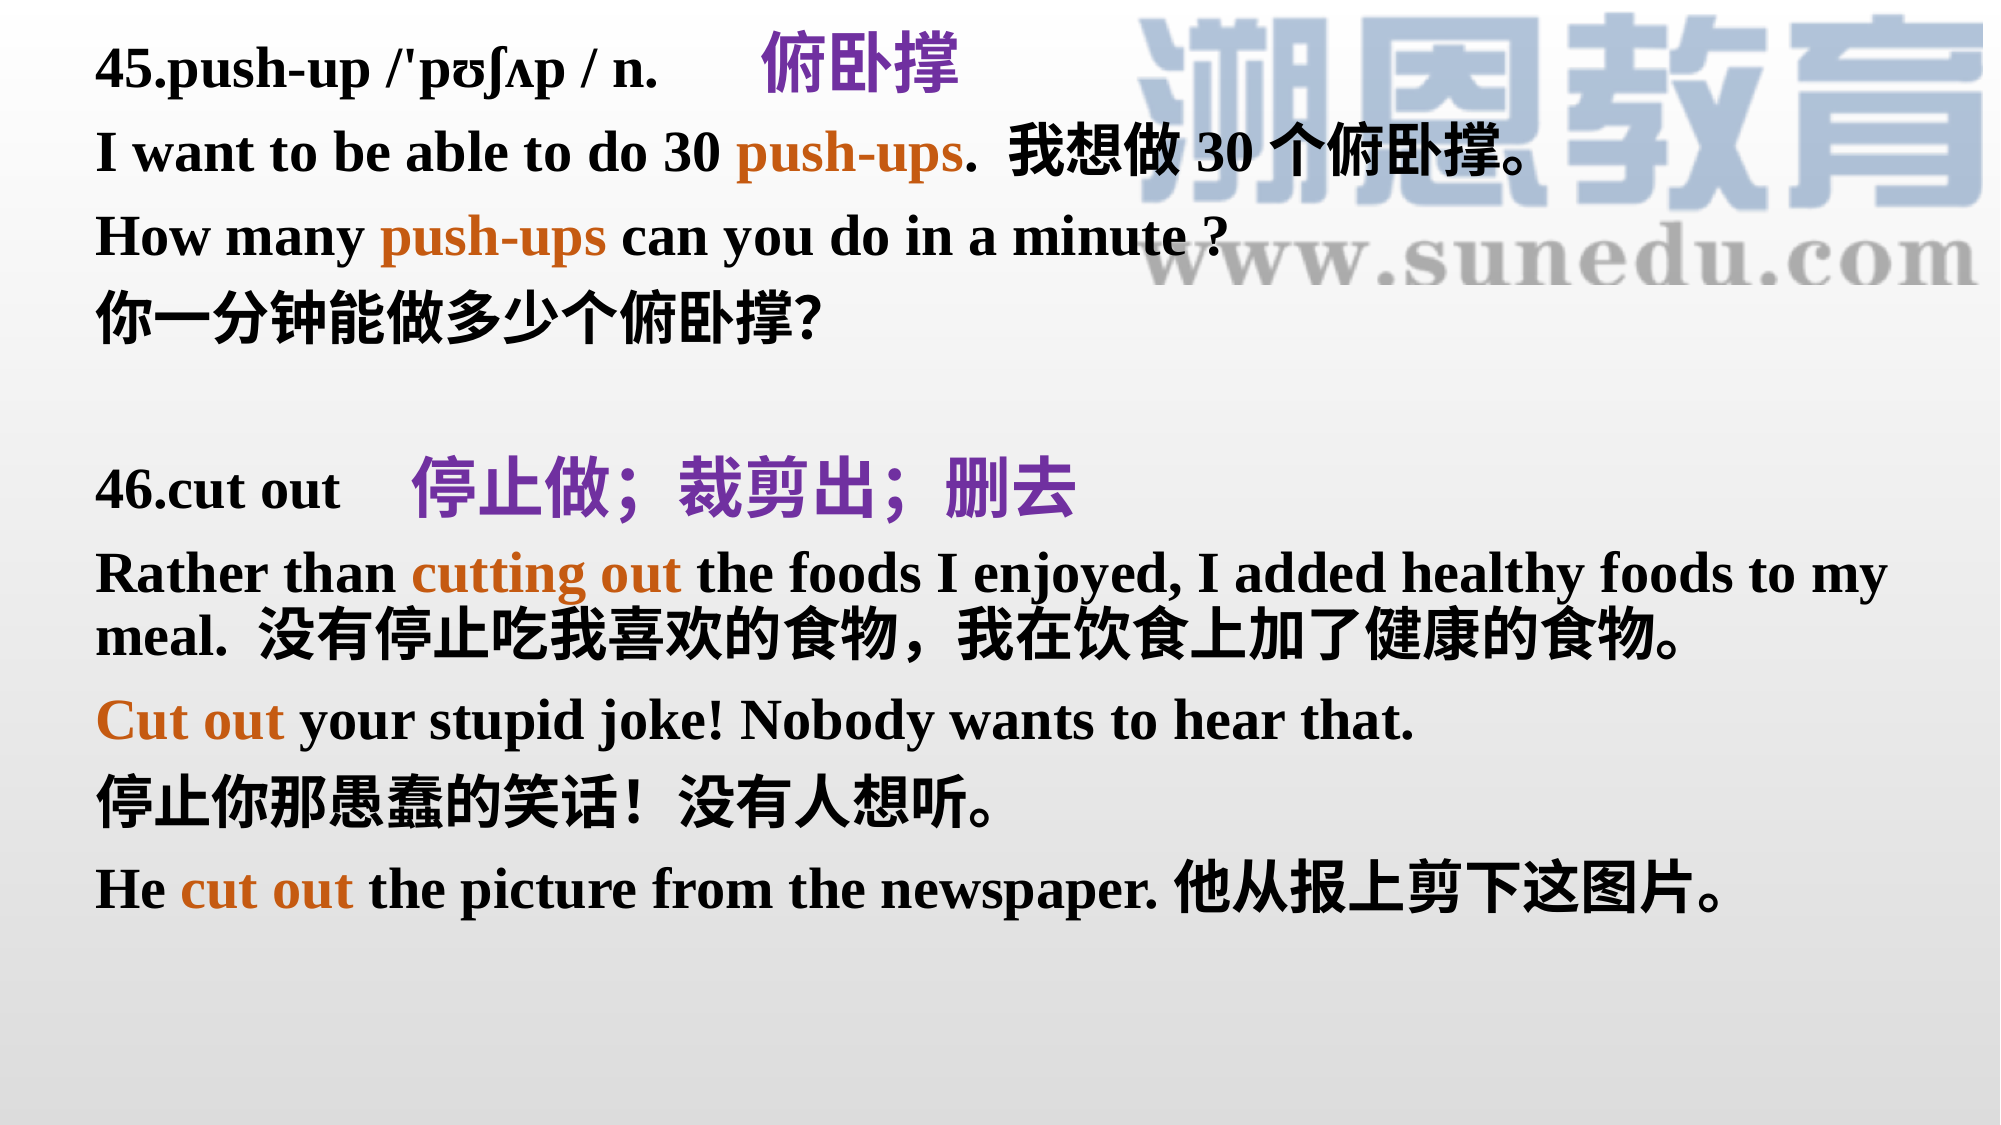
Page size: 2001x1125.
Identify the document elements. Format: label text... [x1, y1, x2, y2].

text_box 停止做；裁剪出；删去 [396, 438, 1094, 534]
text_box 俯卧撑 [745, 13, 976, 108]
picture [1134, 10, 1983, 285]
list 45.push-up /'pʊʃʌp / n. I want to be able to do 30 push-ups. 我想做30个俯卧撑。 How many push-ups can you do in a minute ? 你一分钟能做多少个俯卧撑？ 46.cut out Rather than cutting out the foods I enjoyed, I added healthy foods to my meal. 没有停止吃我喜欢的食物，我在饮食上加了健康的食物。 Cut out your stupid joke! Nobody wants to hear that. 停止你那愚蠢的笑话！没有人想听。 He cut out the picture from the newspaper.他从报上剪下这图片。 [78, 35, 1972, 1040]
